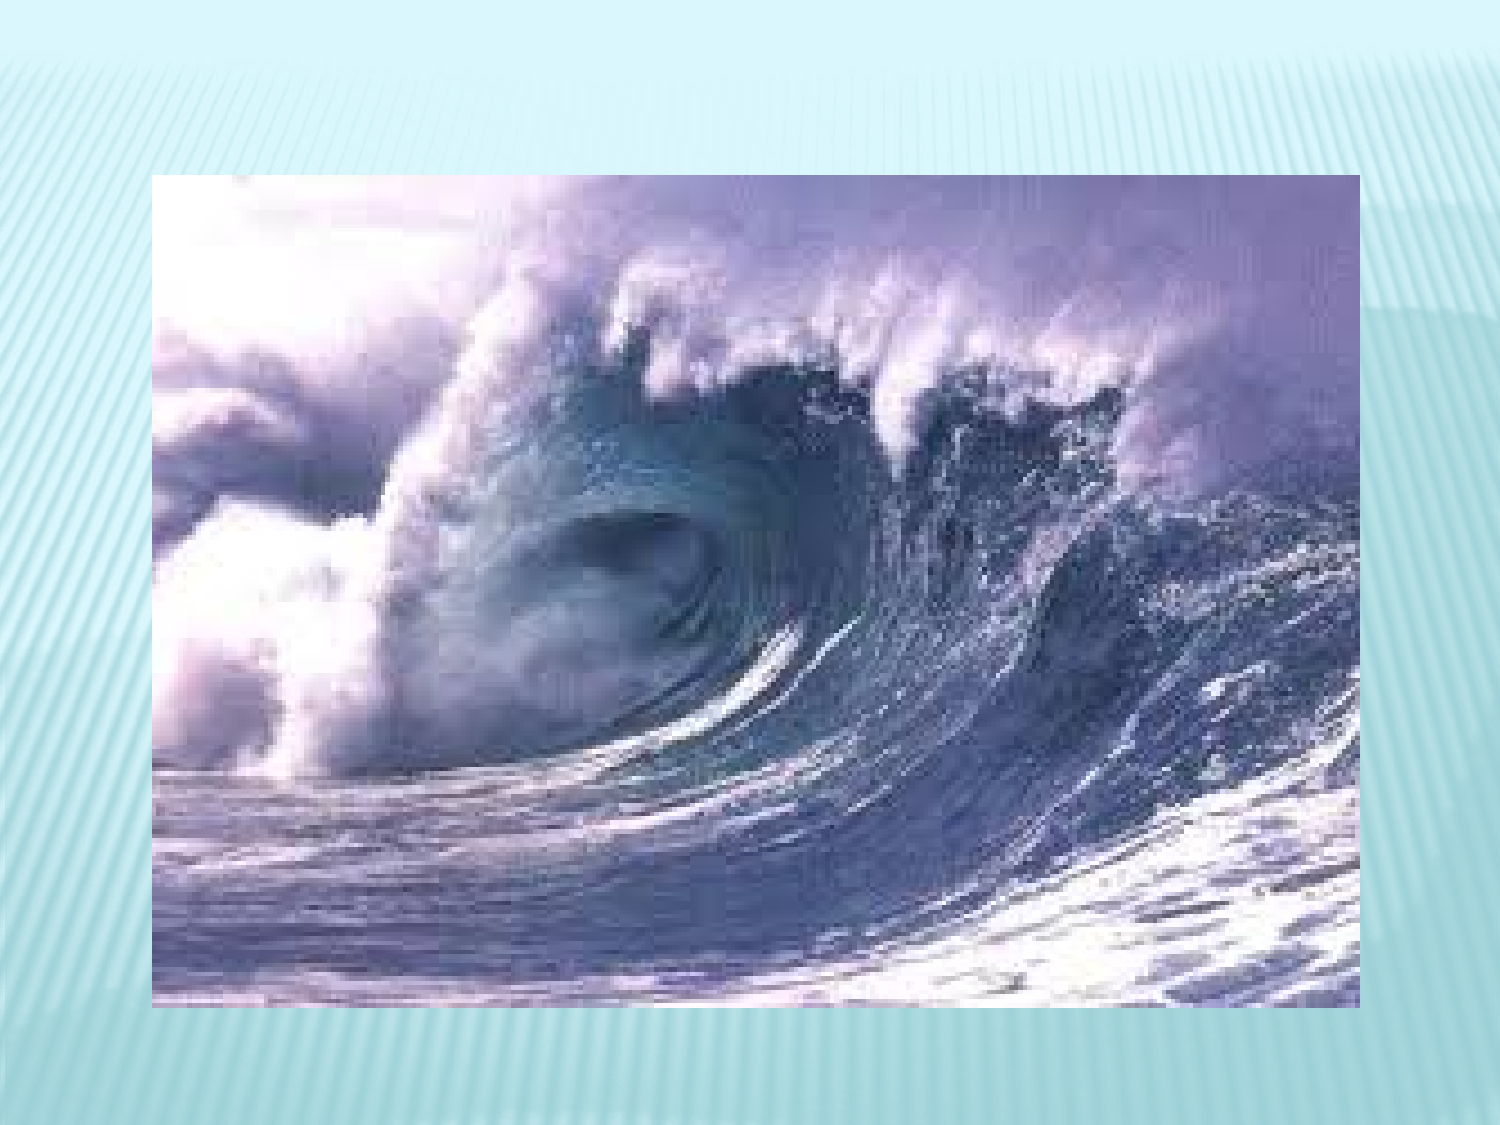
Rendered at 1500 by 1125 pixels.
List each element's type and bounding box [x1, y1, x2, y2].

picture [152, 175, 1360, 1009]
